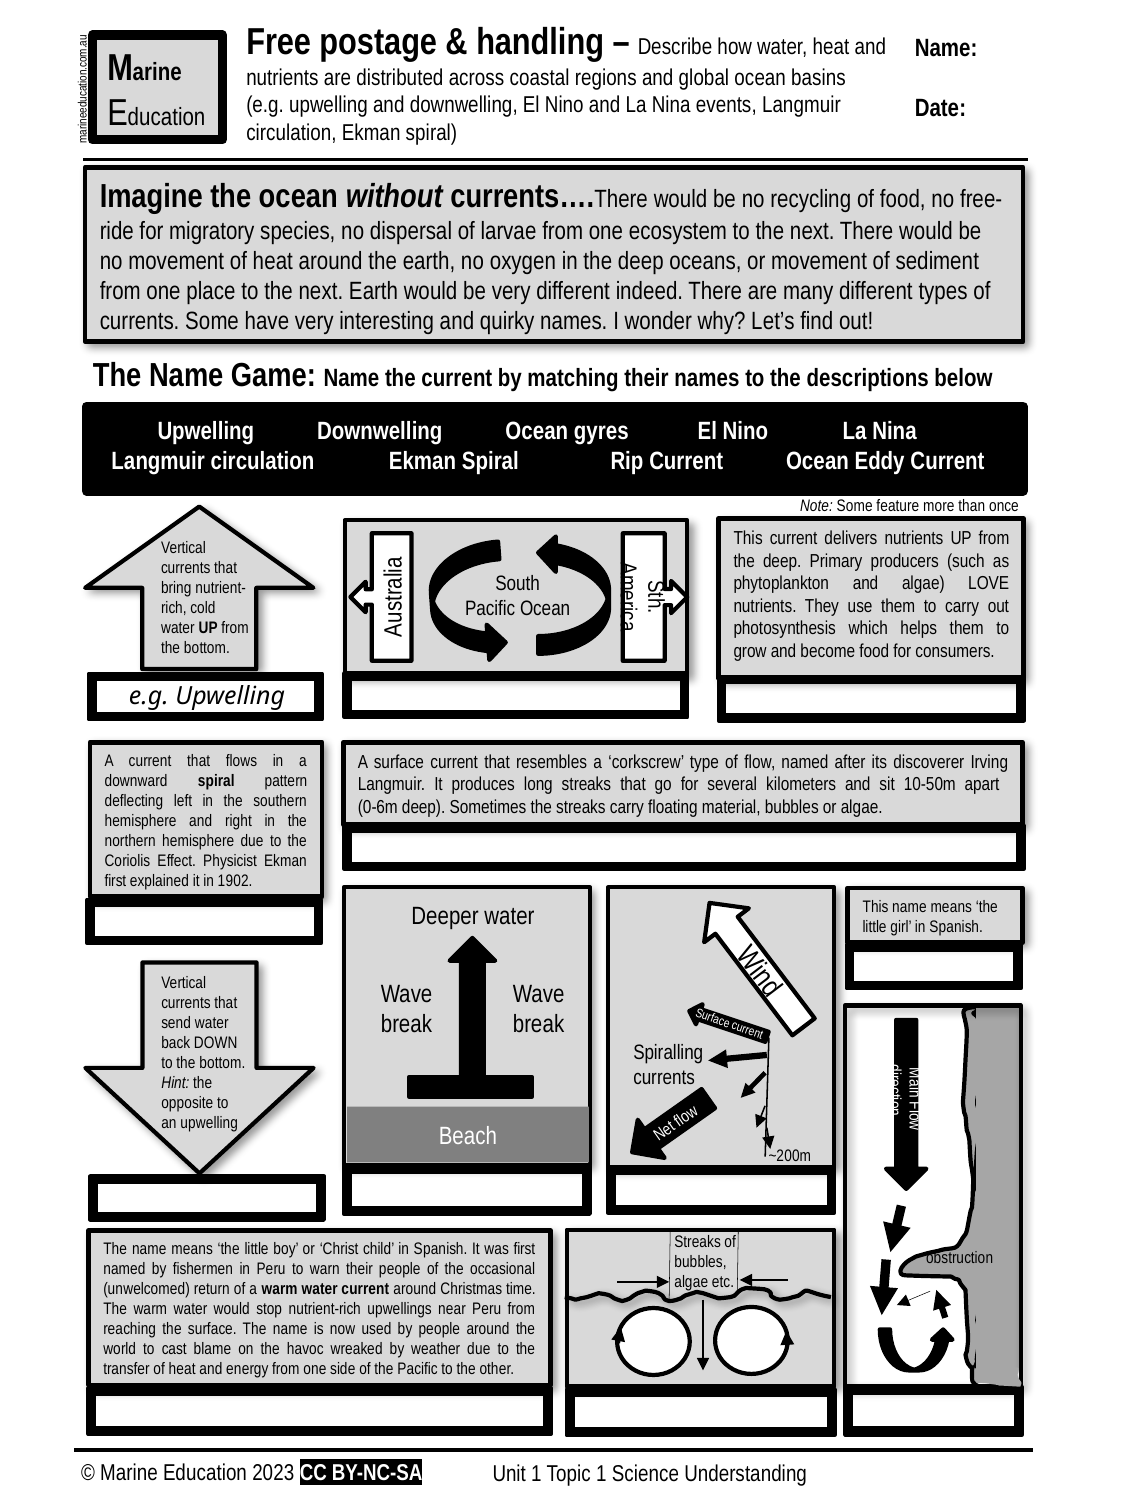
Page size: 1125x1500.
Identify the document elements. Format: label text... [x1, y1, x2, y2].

text_box A surface current that resembles a ‘corkscrew’ type of flow, named after its discoverer Irving Langmuir. It produces long streaks that go for several kilometers and sit 10-50m apart (0-6m deep). Sometimes the streaks carry floating material, bubbles or algae. [343, 742, 1023, 823]
text_box [564, 1290, 659, 1304]
text_box [85, 898, 323, 945]
text_box Wave break [366, 970, 449, 1045]
text_box [88, 1174, 326, 1222]
text_box [843, 1003, 1023, 1389]
text_box Free postage & handling – Describe how water, heat and nutrients are distributed across coastal regions and global ocean basins (e.g. upwelling and downwelling, El Nino and La Nina events, Langmuir circulation, Ekman spiral) [231, 168, 906, 180]
text_box Unit 1 Topic 1 Science Understanding [477, 1459, 995, 1500]
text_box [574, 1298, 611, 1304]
text_box [342, 823, 1026, 871]
text_box Note: Some feature more than once [785, 487, 1076, 523]
text_box [606, 885, 836, 1169]
text_box Name: Date: [899, 23, 1092, 129]
text_box Net flow [630, 1086, 718, 1161]
text_box South Pacific Ocean [448, 562, 592, 628]
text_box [931, 1295, 945, 1321]
text_box Beach [345, 1105, 591, 1164]
text_box Sth. America [620, 531, 690, 663]
text_box [83, 960, 259, 1127]
text_box e.g. Upwelling [92, 672, 322, 717]
table_header [615, 1342, 624, 1347]
text_box marineeducation.com.au [67, 0, 97, 159]
text_box [565, 1304, 836, 1387]
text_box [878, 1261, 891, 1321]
text_box [87, 672, 324, 721]
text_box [936, 1289, 946, 1318]
text_box [704, 1295, 836, 1308]
text_box [713, 1306, 789, 1377]
text_box A current that flows in a downward spiral pattern deflecting left in the southern hemisphere and right in the northern hemisphere due to the Coriolis Effect. Physicist Ekman first explained it in 1902. [89, 742, 323, 897]
text_box Free postage & handling – Describe how water, heat and nutrients are distributed across coastal regions and global ocean basins (e.g. upwelling and downwelling, El Nino and La Nina events, Langmuir circulation, Ekman spiral) [231, 10, 906, 158]
text_box [263, 1065, 316, 1118]
text_box [969, 1368, 987, 1392]
text_box [447, 938, 498, 1075]
text_box obstruction [907, 1239, 1051, 1290]
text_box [707, 1054, 759, 1061]
text_box [757, 1283, 784, 1297]
text_box [621, 1285, 659, 1290]
text_box [433, 564, 448, 592]
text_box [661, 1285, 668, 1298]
text_box Surface current [677, 992, 817, 1066]
text_box [757, 1228, 836, 1294]
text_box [617, 1326, 622, 1344]
text_box Marine Education [97, 35, 223, 140]
text_box [971, 1363, 1024, 1389]
text_box Australia [348, 531, 414, 663]
text_box [407, 1075, 534, 1099]
text_box Vertical currents that bring nutrient-rich, cold water UP from the bottom. [146, 529, 268, 665]
text_box [268, 552, 316, 590]
text_box [847, 943, 1023, 990]
text_box [541, 610, 606, 651]
text_box [84, 404, 1025, 493]
text_box The Name Game: Name the current by matching their names to the descriptions below [78, 346, 1071, 401]
text_box [717, 675, 1026, 723]
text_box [756, 1105, 766, 1128]
text_box [675, 1298, 686, 1303]
text_box [565, 1228, 659, 1295]
text_box [606, 1173, 836, 1215]
text_box Total Outputs: 550,000 cubic metres [733, 1234, 747, 1297]
text_box [450, 545, 497, 562]
text_box [160, 1140, 239, 1174]
text_box Upwelling Downwelling Ocean gyres El Nino La Nina Langmuir circulation Ekman Spiral Rip Current Ocean Eddy Current [91, 407, 1023, 482]
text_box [764, 1036, 768, 1107]
text_box ~200m [753, 1137, 873, 1173]
text_box [342, 885, 592, 1164]
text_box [890, 1205, 902, 1253]
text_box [766, 1127, 771, 1150]
text_box [428, 539, 508, 662]
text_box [896, 1290, 931, 1306]
text_box Deeper water [396, 892, 581, 938]
text_box The name means ‘the little boy’ or ‘Christ child’ in Spanish. It was first named by fishermen in Peru to warn their people of the occasional (unwelcomed) return of a warm water current around Christmas time. The warm water would stop nutrient-rich upwellings near Peru from reaching the surface. The name is now used by people around the world to cast blame on the havoc wreaked by weather due to the transfer of heat and energy from one side of the Pacific to the other. [88, 1230, 551, 1386]
text_box [86, 1386, 553, 1436]
text_box © Marine Education 2023 CC BY-NC-SA [66, 1449, 440, 1500]
text_box © Marine Education 2023 CC BY-NC-SA [617, 1298, 713, 1307]
text_box [342, 1164, 592, 1216]
text_box [342, 671, 689, 719]
text_box Spiralling currents [618, 1031, 724, 1096]
text_box Wave break [498, 970, 581, 1045]
text_box Streaks of bubbles, algae etc. [659, 1223, 757, 1298]
text_box Deposition drops (deposits) the particles [892, 1293, 948, 1324]
text_box [615, 1306, 692, 1378]
text_box © Marine Education 2023 CC BY-NC-SA [719, 1298, 829, 1305]
text_box [83, 541, 259, 672]
text_box Imagine the ocean without currents….There would be no recycling of food, no free-ride for migratory species, no dispersal of larvae from one ecosystem to the next. There would be no movement of heat around the earth, no oxygen in the deep oceans, or movement of sediment from one place to the next. Earth would be very different indeed. There are many different types of currents. Some have very interesting and quirky names. I wonder why? Let’s find out! [85, 168, 1024, 342]
text_box This name means ‘the little girl’ in Spanish. [847, 888, 1023, 943]
text_box [164, 504, 235, 529]
text_box [343, 518, 689, 671]
text_box Vertical currents that send water back DOWN to the bottom. Hint: the opposite to an upwelling [146, 965, 263, 1140]
text_box [536, 534, 612, 656]
text_box This current delivers nutrients UP from the deep. Primary producers (such as phytoplankton and algae) LOVE nutrients. They use them to carry out photosynthesis which helps them to grow and become food for consumers. [718, 518, 1024, 675]
text_box Wind [702, 900, 817, 1032]
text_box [740, 1072, 759, 1098]
text_box [843, 1394, 1024, 1437]
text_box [881, 1259, 887, 1316]
text_box [757, 1288, 832, 1302]
text_box [565, 1387, 837, 1437]
